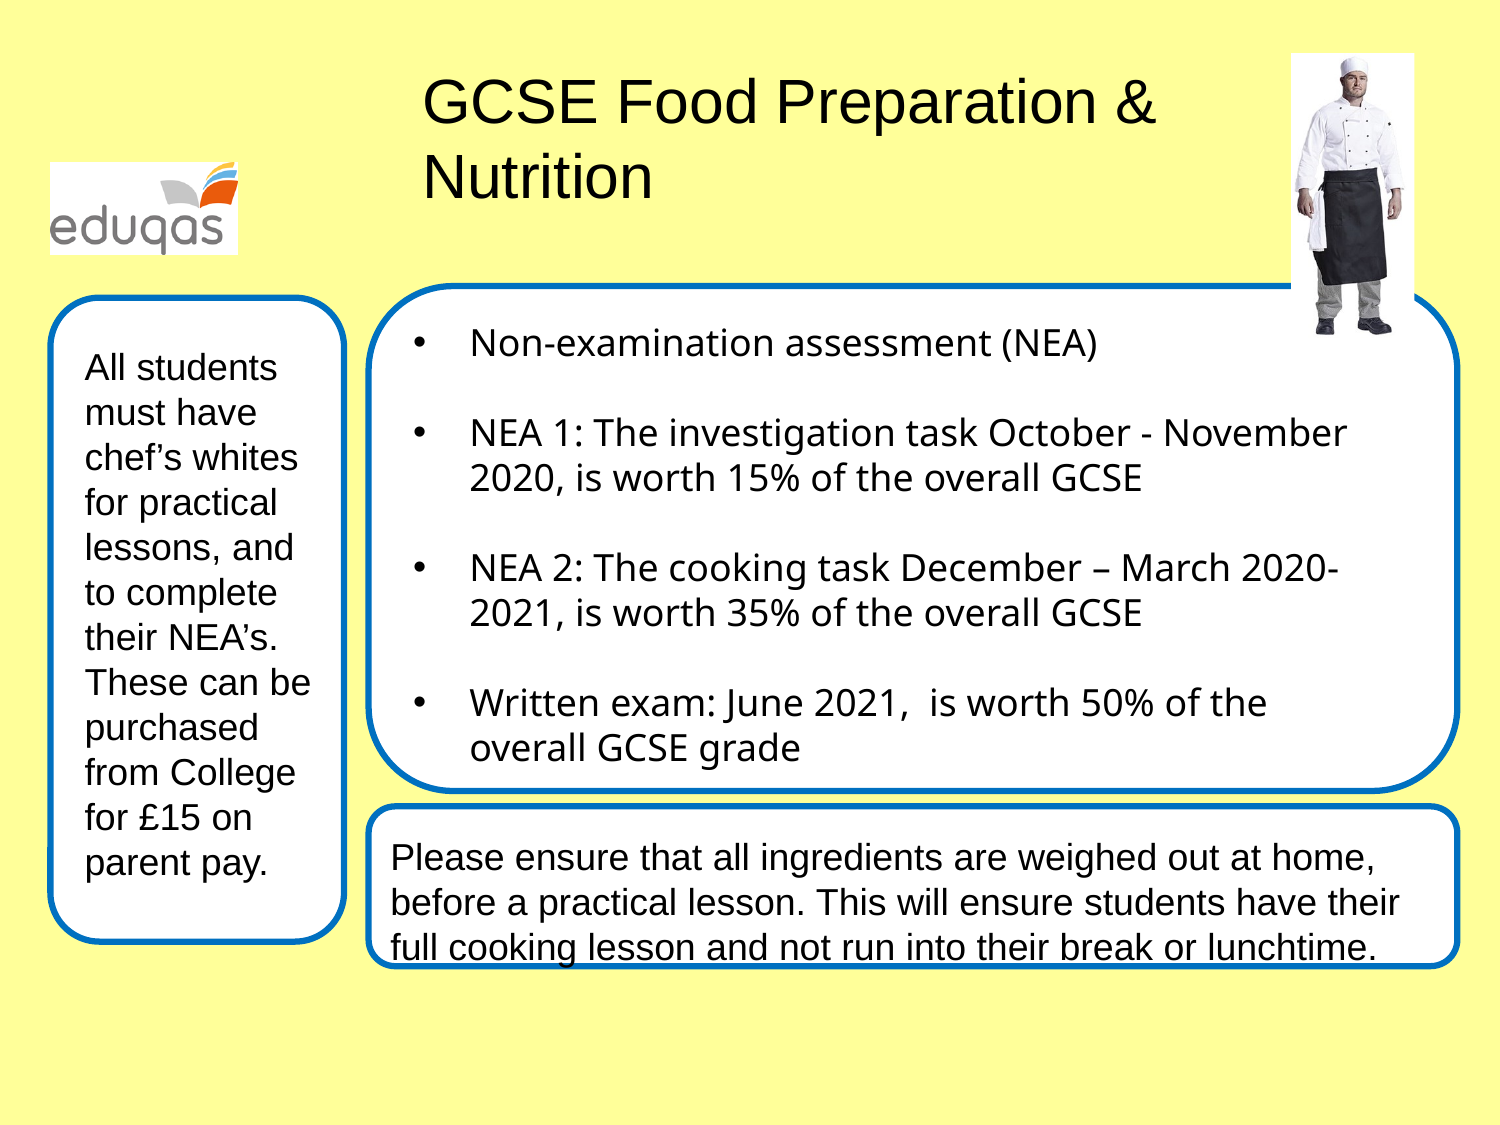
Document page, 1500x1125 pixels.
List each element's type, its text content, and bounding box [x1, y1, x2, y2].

text_box [366, 804, 1460, 967]
text_box All students must have chef’s whites for practical lessons, and to complete their NEA’s. These can be purchased from College for £15 on parent pay. [69, 335, 350, 891]
text_box [401, 297, 1460, 794]
picture [1290, 53, 1415, 348]
text_box [48, 295, 347, 944]
text_box Non-examination assessment (NEA) NEA 1: The investigation task October - November 2020, is worth 15% of the overall GCSE NEA 2: The cooking task December – March 2020-2021, is worth 35% of the overall GCSE Written exam: June 2021, is worth 50% of the overall GCSE grade [398, 311, 1409, 776]
text_box Please ensure that all ingredients are weighed out at home, before a practical lesson. This will ensure students have their full cooking lesson and not run into their break or lunchtime. [375, 825, 1441, 976]
text_box GCSE Food Preparation & Nutrition [407, 54, 1287, 219]
text_box [366, 283, 1285, 774]
picture [50, 162, 239, 255]
